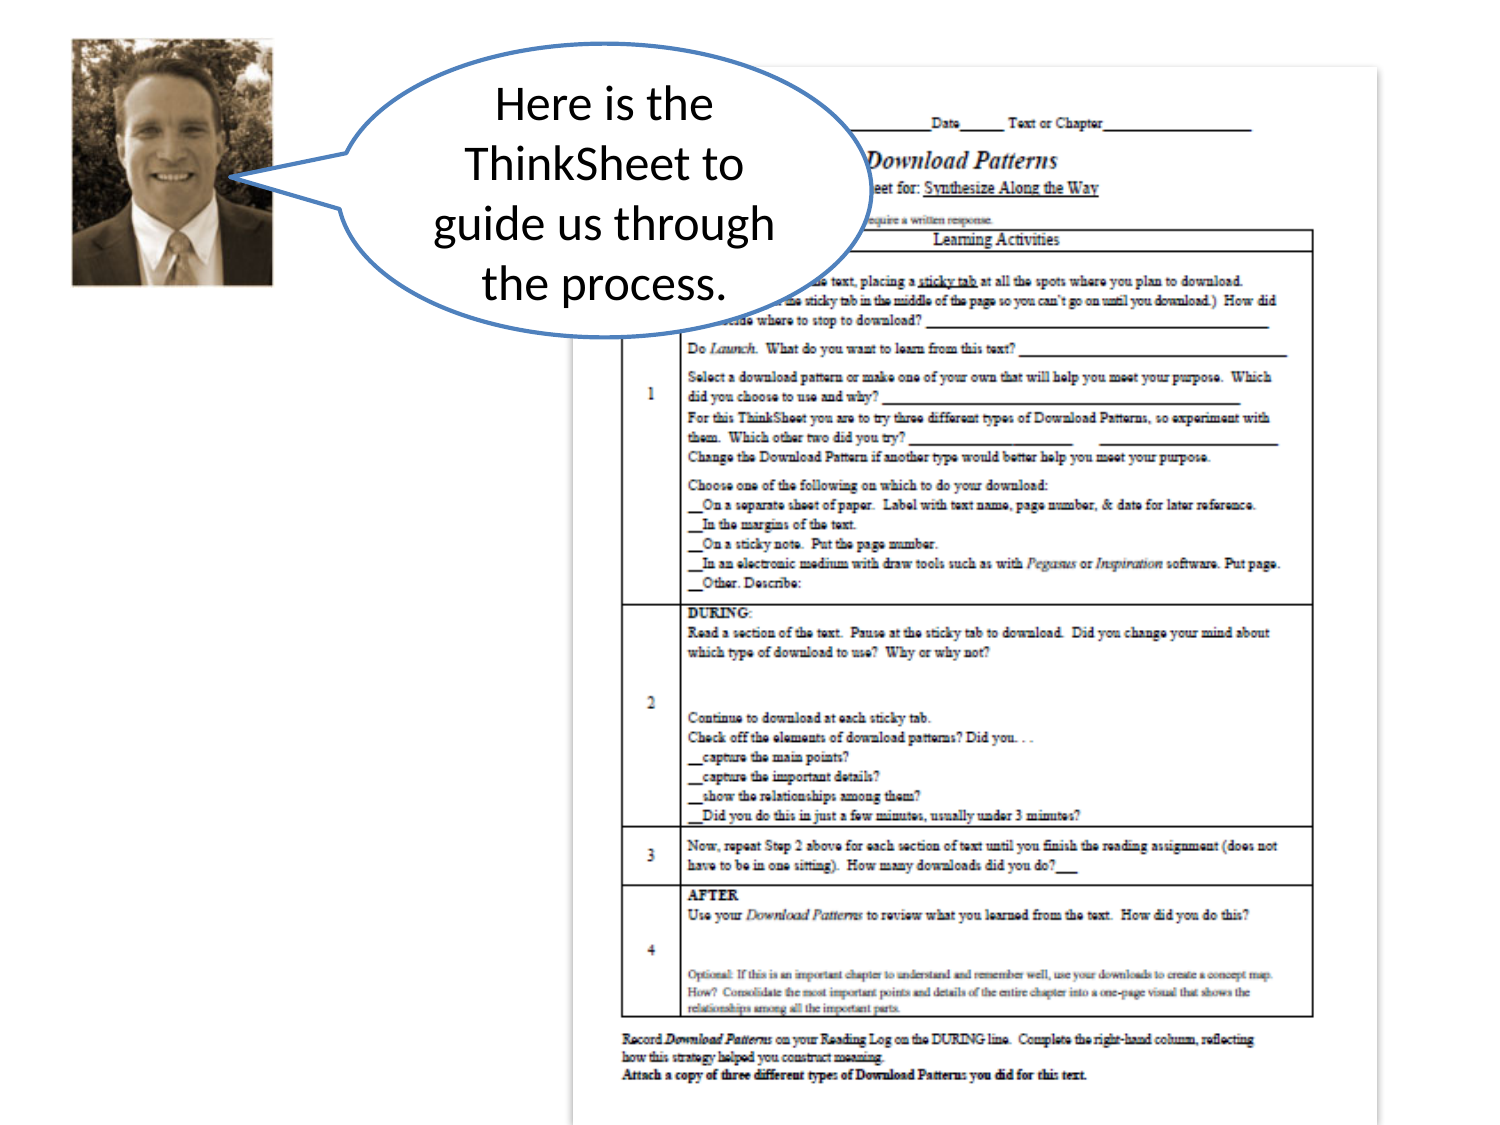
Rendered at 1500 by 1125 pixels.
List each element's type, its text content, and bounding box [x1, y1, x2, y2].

picture [70, 37, 276, 288]
text_box Here is the ThinkSheet to guide us through the process. [280, 41, 786, 339]
picture [587, 81, 1363, 1111]
